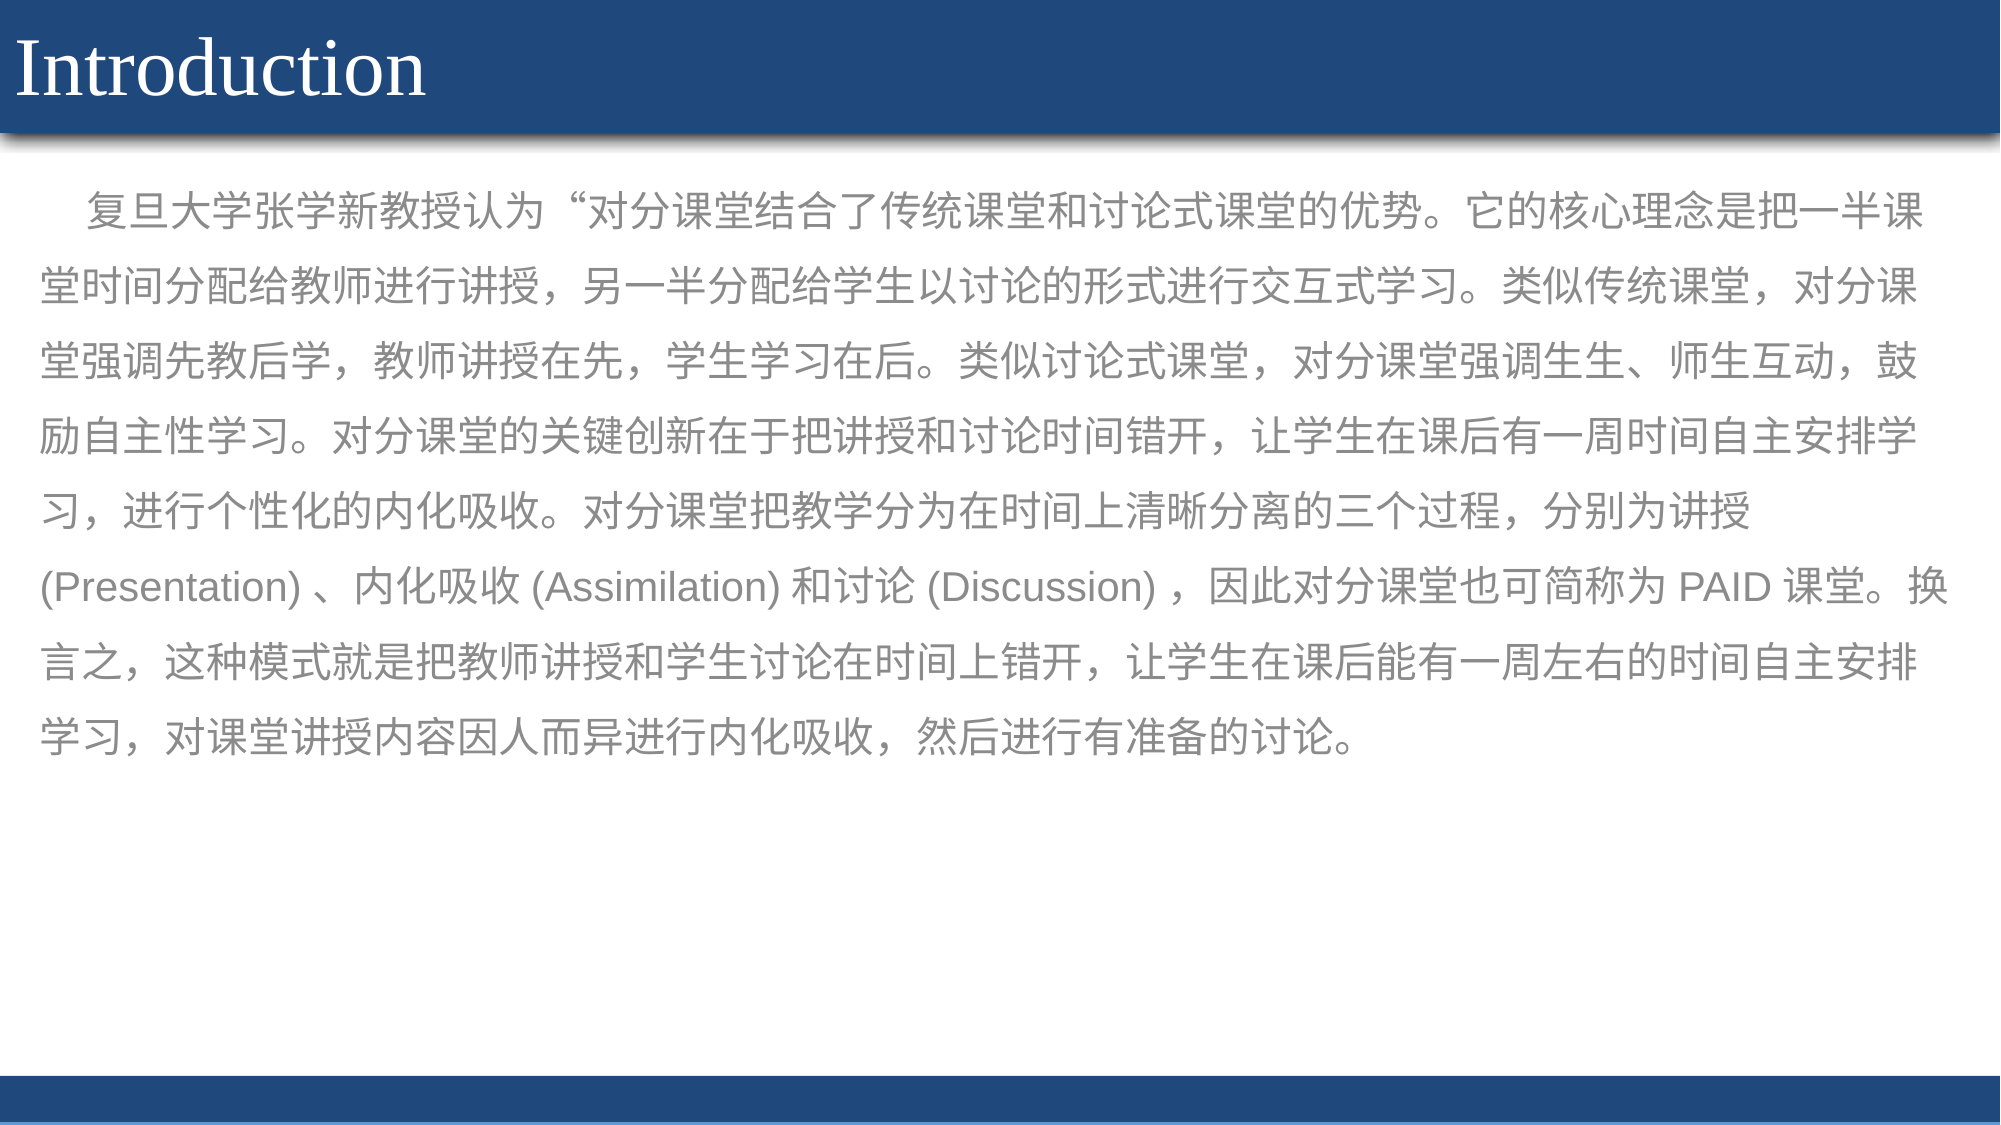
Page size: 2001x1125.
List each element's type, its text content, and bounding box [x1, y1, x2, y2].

text_box [0, 0, 2000, 134]
text_box 复旦大学张学新教授认为“对分课堂结合了传统课堂和讨论式课堂的优势。它的核心理念是把一半课堂时间分配给教师进行讲授，另一半分配给学生以讨论的形式进行交互式学习。类似传统课堂，对分课堂强调先教后学，教师讲授在先，学生学习在后。类似讨论式课堂，对分课堂强调生生、师生互动，鼓励自主性学习。对分课堂的关键创新在于把讲授和讨论时间错开，让学生在课后有一周时间自主安排学习，进行个性化的内化吸收。对分课堂把教学分为在时间上清晰分离的三个过程，分别为讲授(Presentation)、内化吸收(Assimilation)和讨论(Discussion)，因此对分课堂也可简称为PAID课堂。换言之，这种模式就是把教师讲授和学生讨论在时间上错开，让学生在课后能有一周左右的时间自主安排学习，对课堂讲授内容因人而异进行内化吸收，然后进行有准备的讨论。 [24, 152, 1968, 1057]
text_box Introduction [0, 4, 950, 120]
text_box [0, 1075, 2000, 1123]
